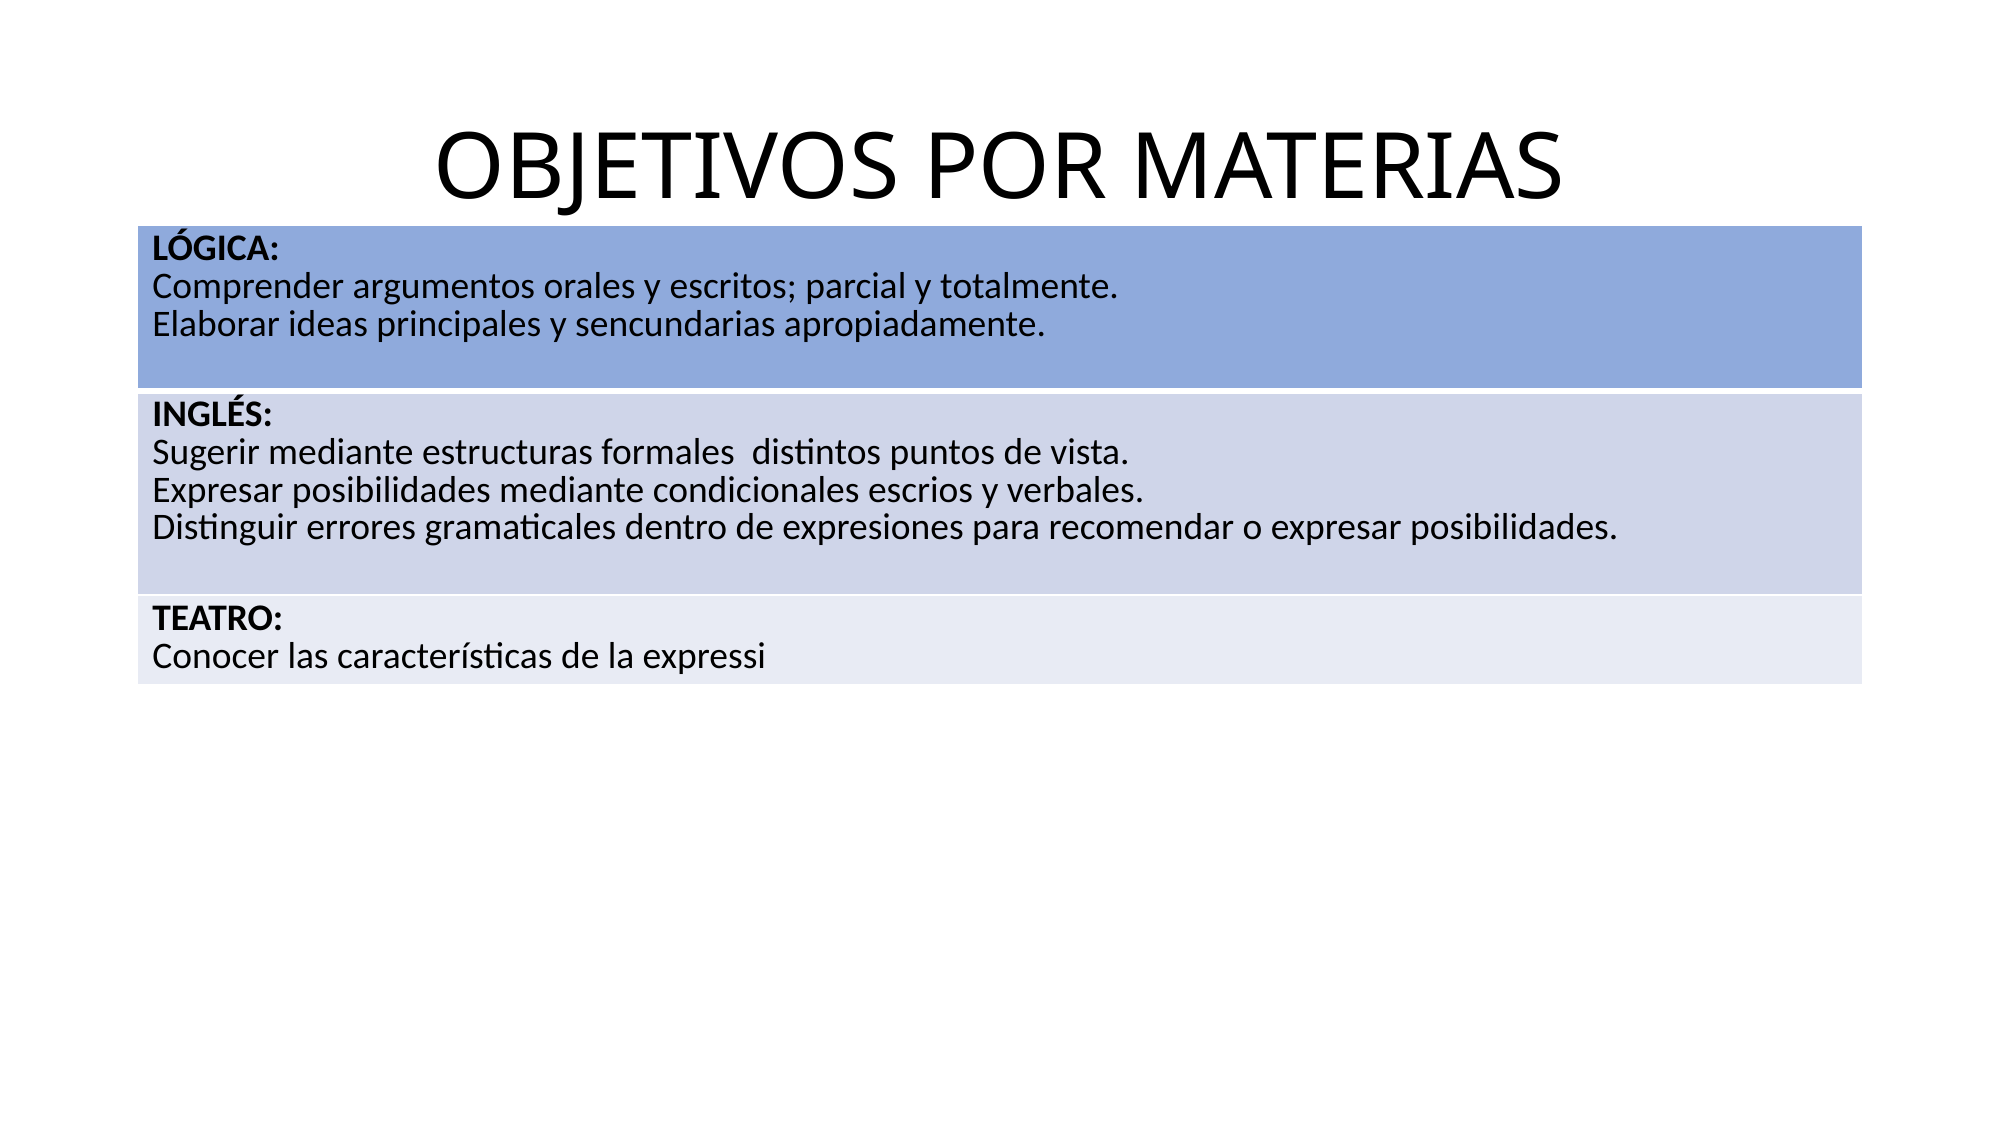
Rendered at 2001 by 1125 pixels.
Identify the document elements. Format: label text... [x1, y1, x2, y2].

title OBJETIVOS POR MATERIAS [137, 59, 1863, 224]
table_header LÓGICA: Comprender argumentos orales y escritos; parcial y totalmente. Elaborar ideas principales y sencundarias apropiadamente. [138, 226, 1862, 388]
table_cell INGLÉS: Sugerir mediante estructuras formales distintos puntos de vista. Expresar posibilidades mediante condicionales escrios y verbales. Distinguir errores gramaticales dentro de expresiones para recomendar o expresar posibilidades. [138, 394, 1862, 594]
table_cell TEATRO: Conocer las características de la expressi [138, 596, 1862, 684]
